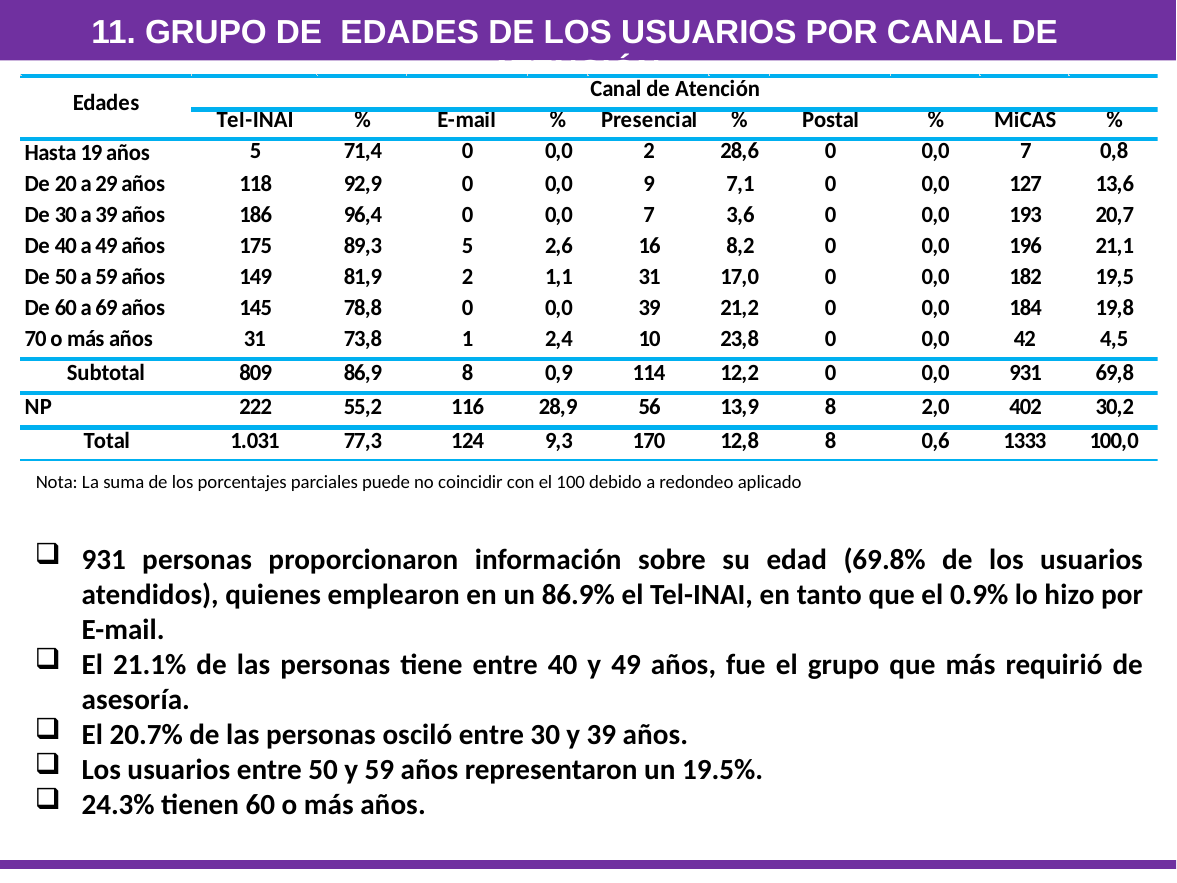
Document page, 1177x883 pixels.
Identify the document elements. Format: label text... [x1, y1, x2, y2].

text_box 931 personas proporcionaron información sobre su edad (69.8% de los usuarios atendidos), quienes emplearon en un 86.9% el Tel-INAI, en tanto que el 0.9% lo hizo por E-mail. El 21.1% de las personas tiene entre 40 y 49 años, fue el grupo que más requirió de asesoría. El 20.7% de las personas osciló entre 30 y 39 años. Los usuarios entre 50 y 59 años representaron un 19.5%. 24.3% tienen 60 o más años. [20, 532, 1160, 828]
text_box 11. Grupo de Edades de los Usuarios por Canal de Atención [0, 2, 1160, 98]
text_box Nota: La suma de los porcentajes parciales puede no coincidir con el 100 debido a redondeo aplicado [21, 471, 830, 500]
picture [19, 74, 1160, 463]
